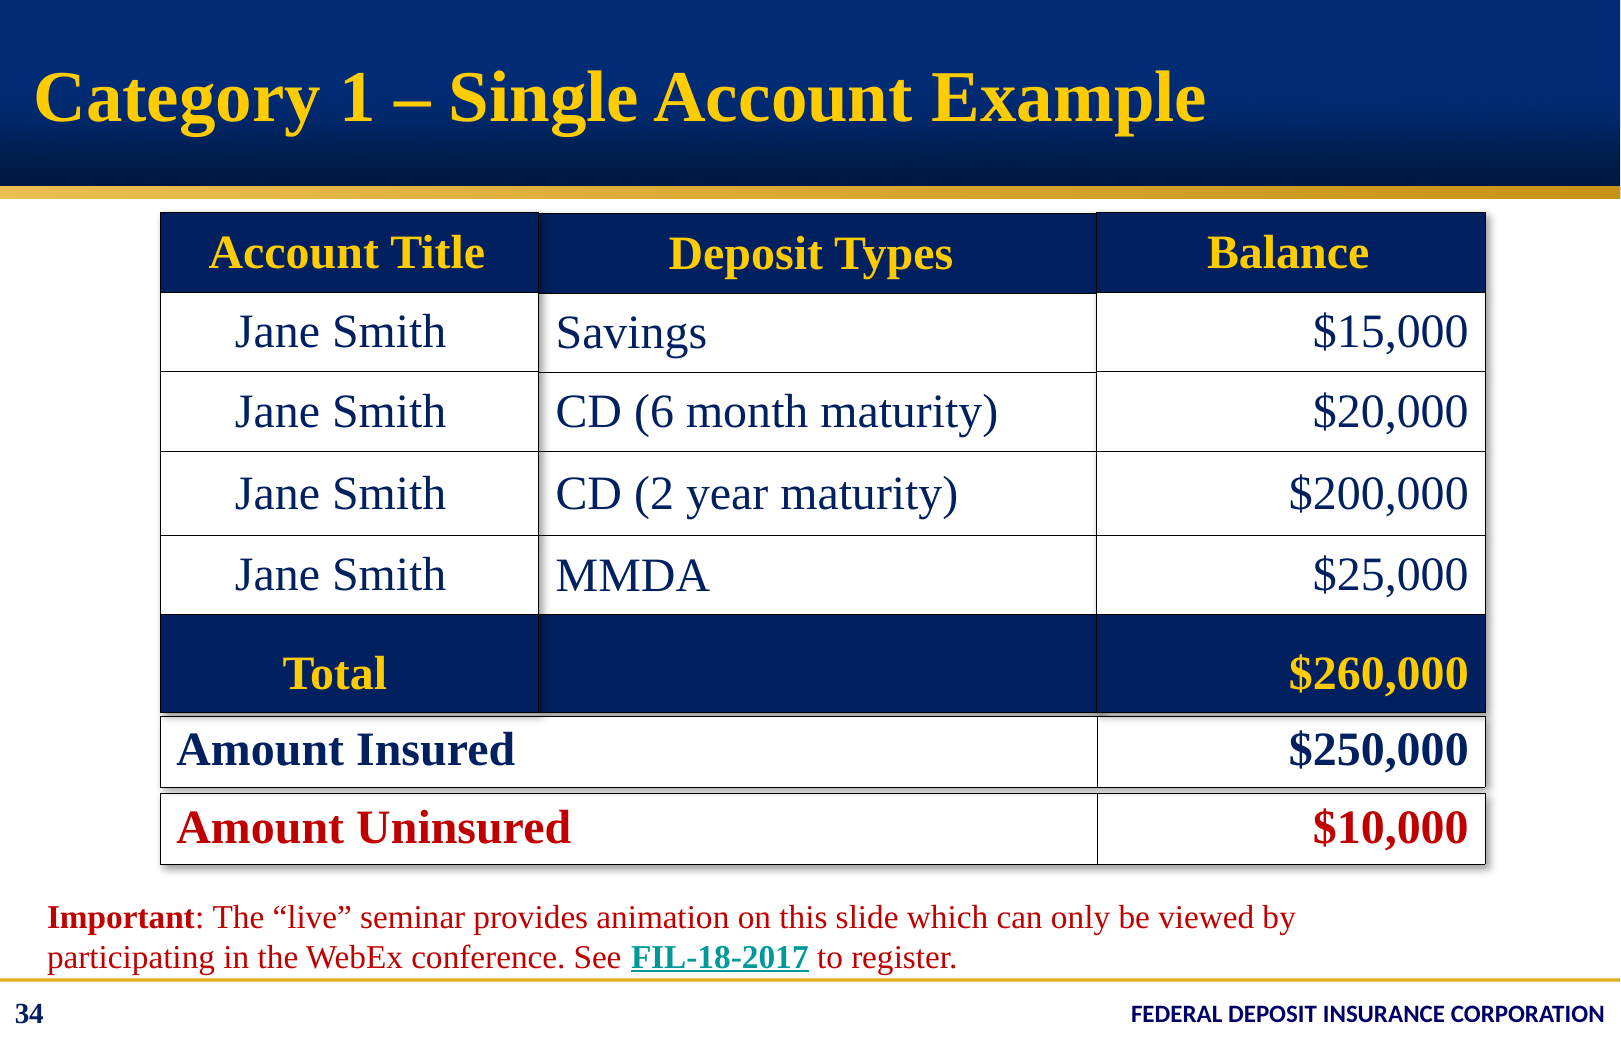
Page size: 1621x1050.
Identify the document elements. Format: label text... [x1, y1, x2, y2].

table_cell Jane Smith [161, 372, 538, 451]
table_cell $20,000 [1097, 372, 1485, 451]
table_cell $15,000 [1097, 293, 1485, 371]
table_cell Savings [549, 294, 1093, 372]
table_cell [549, 615, 1093, 712]
table_cell Jane Smith [161, 452, 538, 535]
table_header $250,000 [1098, 721, 1485, 787]
table_header Balance [1097, 213, 1485, 292]
table_cell Jane Smith [161, 536, 538, 614]
table_header Deposit Types [547, 214, 1095, 293]
title Category 1 – Single Account Example [18, 31, 1302, 154]
picture [0, 0, 1621, 198]
table_cell $25,000 [1097, 536, 1485, 614]
text_box Important: The “live” seminar provides animation on this slide which can only be viewed by participating in the WebEx conference. See FIL-18-2017 to register. [32, 887, 1425, 982]
table_header Amount Uninsured [161, 794, 1097, 864]
table_cell CD (6 month maturity) [549, 373, 1093, 451]
table_cell CD (2 year maturity) [549, 452, 1093, 535]
table_cell MMDA [549, 536, 1093, 614]
table_cell $260,000 [1097, 615, 1485, 712]
table_cell Jane Smith [161, 293, 538, 371]
table_header Account Title [161, 213, 538, 292]
table_header Amount Insured [161, 717, 1097, 787]
slide_number 34 [0, 987, 95, 1025]
table_header $10,000 [1098, 796, 1485, 864]
table_cell Total [161, 615, 538, 712]
table_cell $200,000 [1097, 452, 1485, 535]
